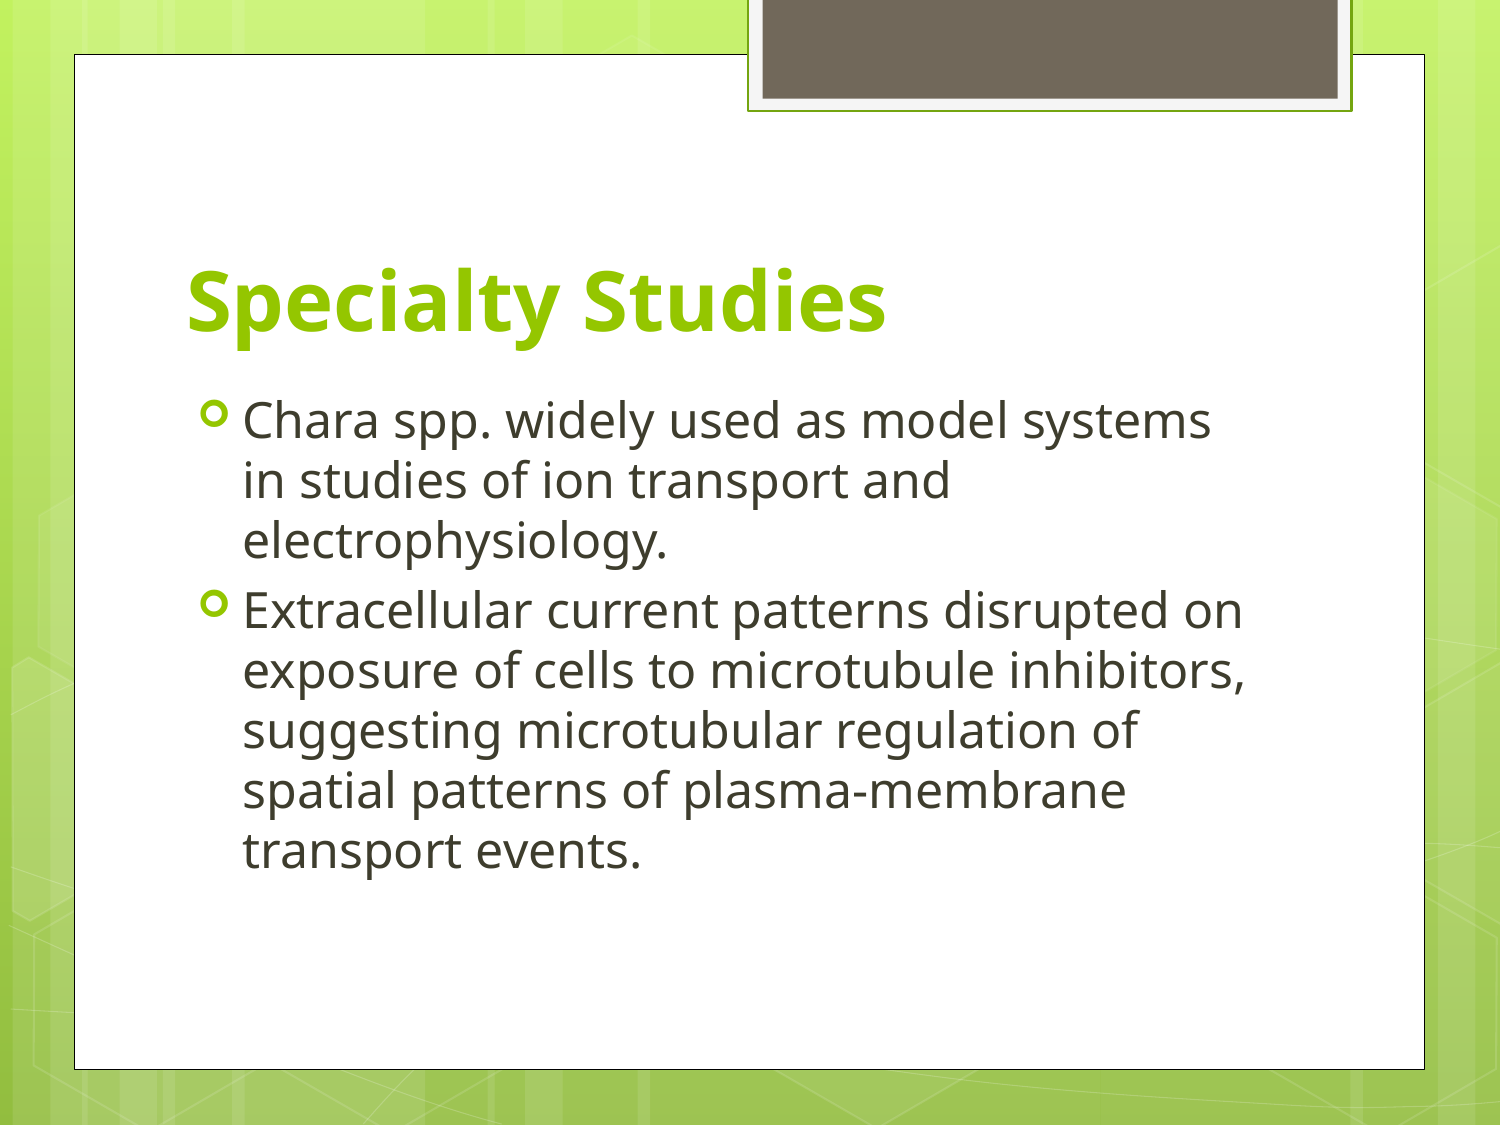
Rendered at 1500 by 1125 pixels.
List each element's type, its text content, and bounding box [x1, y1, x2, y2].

title Specialty Studies [171, 168, 1324, 357]
list Chara spp. widely used as model systems in studies of ion transport and electrophysiology. Extracellular current patterns disrupted on exposure of cells to microtubule inhibitors, suggesting microtubular regulation of spatial patterns of plasma-membrane transport events. [171, 381, 1283, 957]
